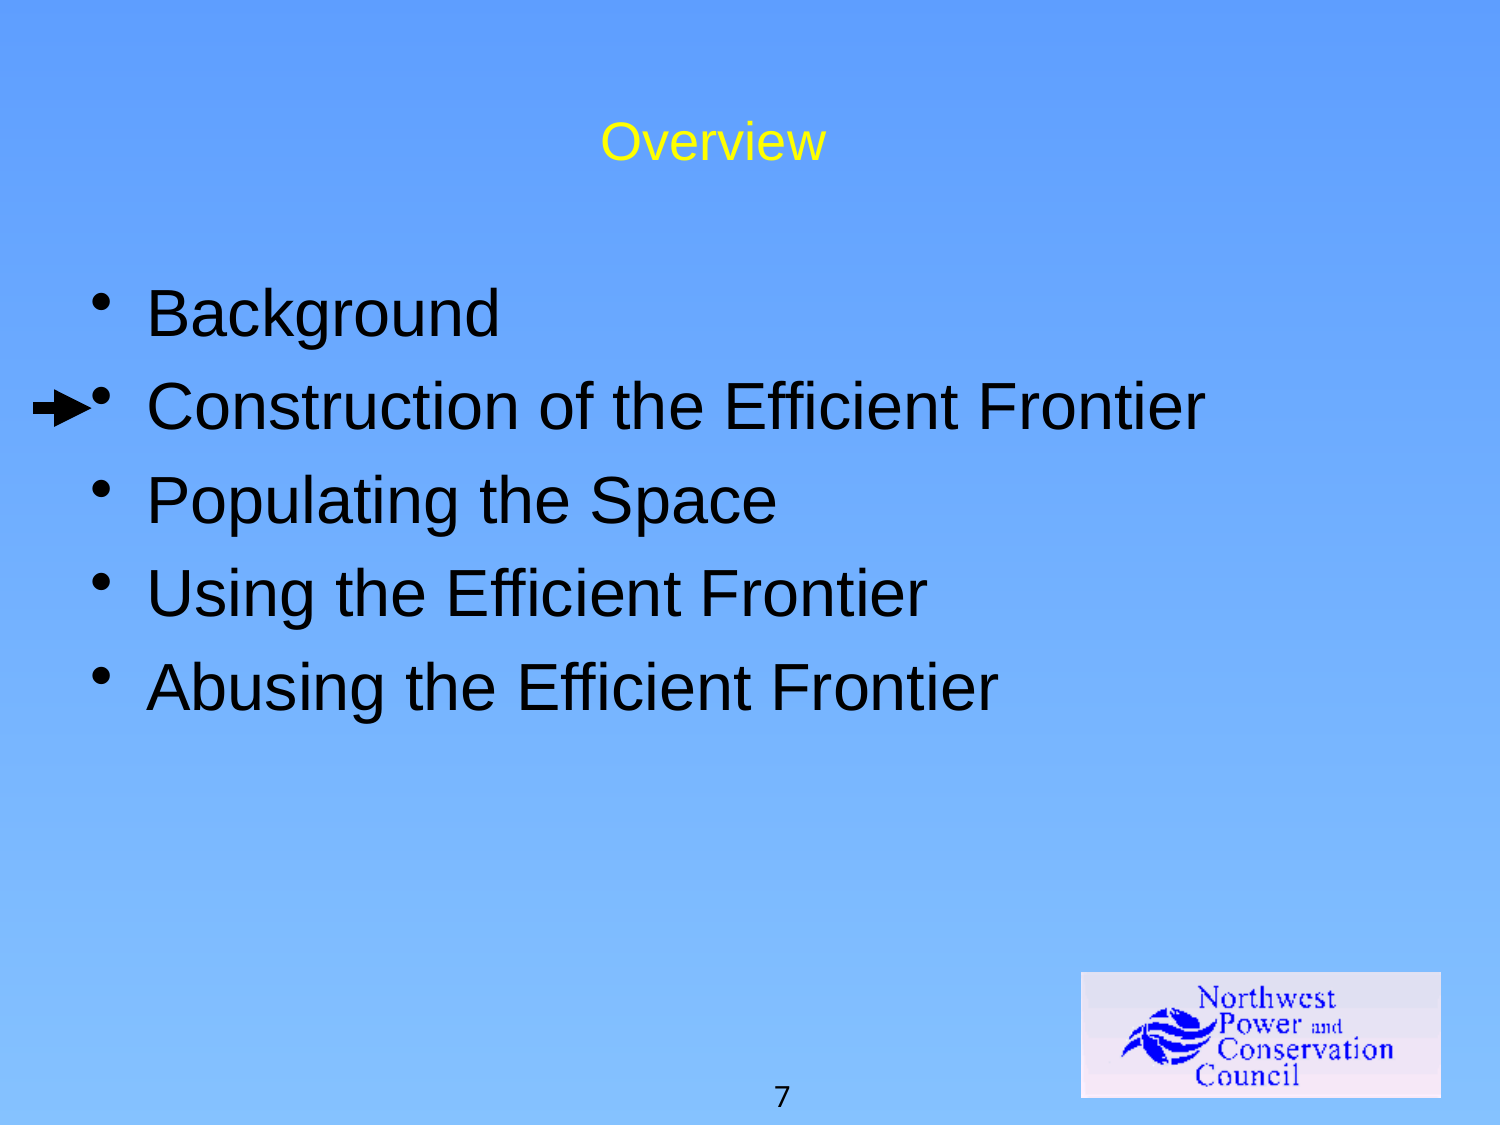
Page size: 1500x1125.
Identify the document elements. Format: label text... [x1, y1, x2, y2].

title Overview [74, 44, 1426, 233]
text_box [33, 401, 92, 415]
picture [1081, 972, 1441, 1098]
list Background Construction of the Efficient Frontier Populating the Space Using the Efficient Frontier Abusing the Efficient Frontier [74, 262, 1426, 1006]
